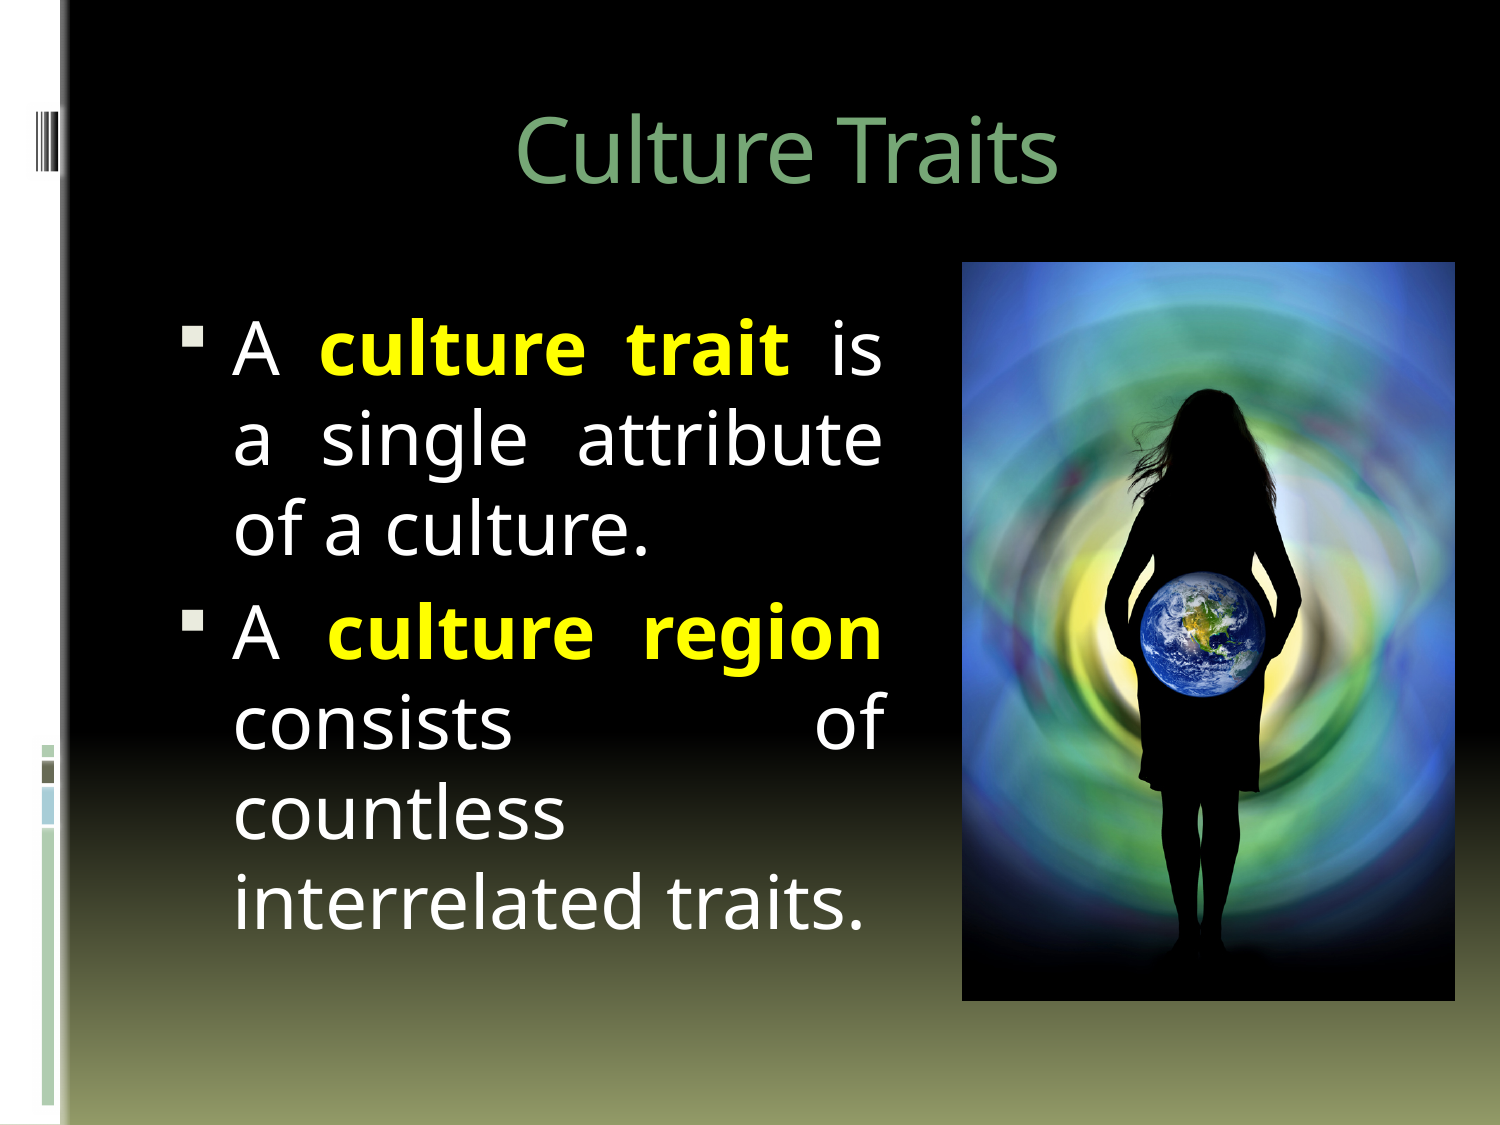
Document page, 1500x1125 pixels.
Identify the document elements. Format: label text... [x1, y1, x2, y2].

title Culture Traits [150, 84, 1425, 235]
list A culture trait is a single attribute of a culture. A culture region consists of countless interrelated traits. [149, 292, 901, 1043]
picture [961, 262, 1456, 1001]
